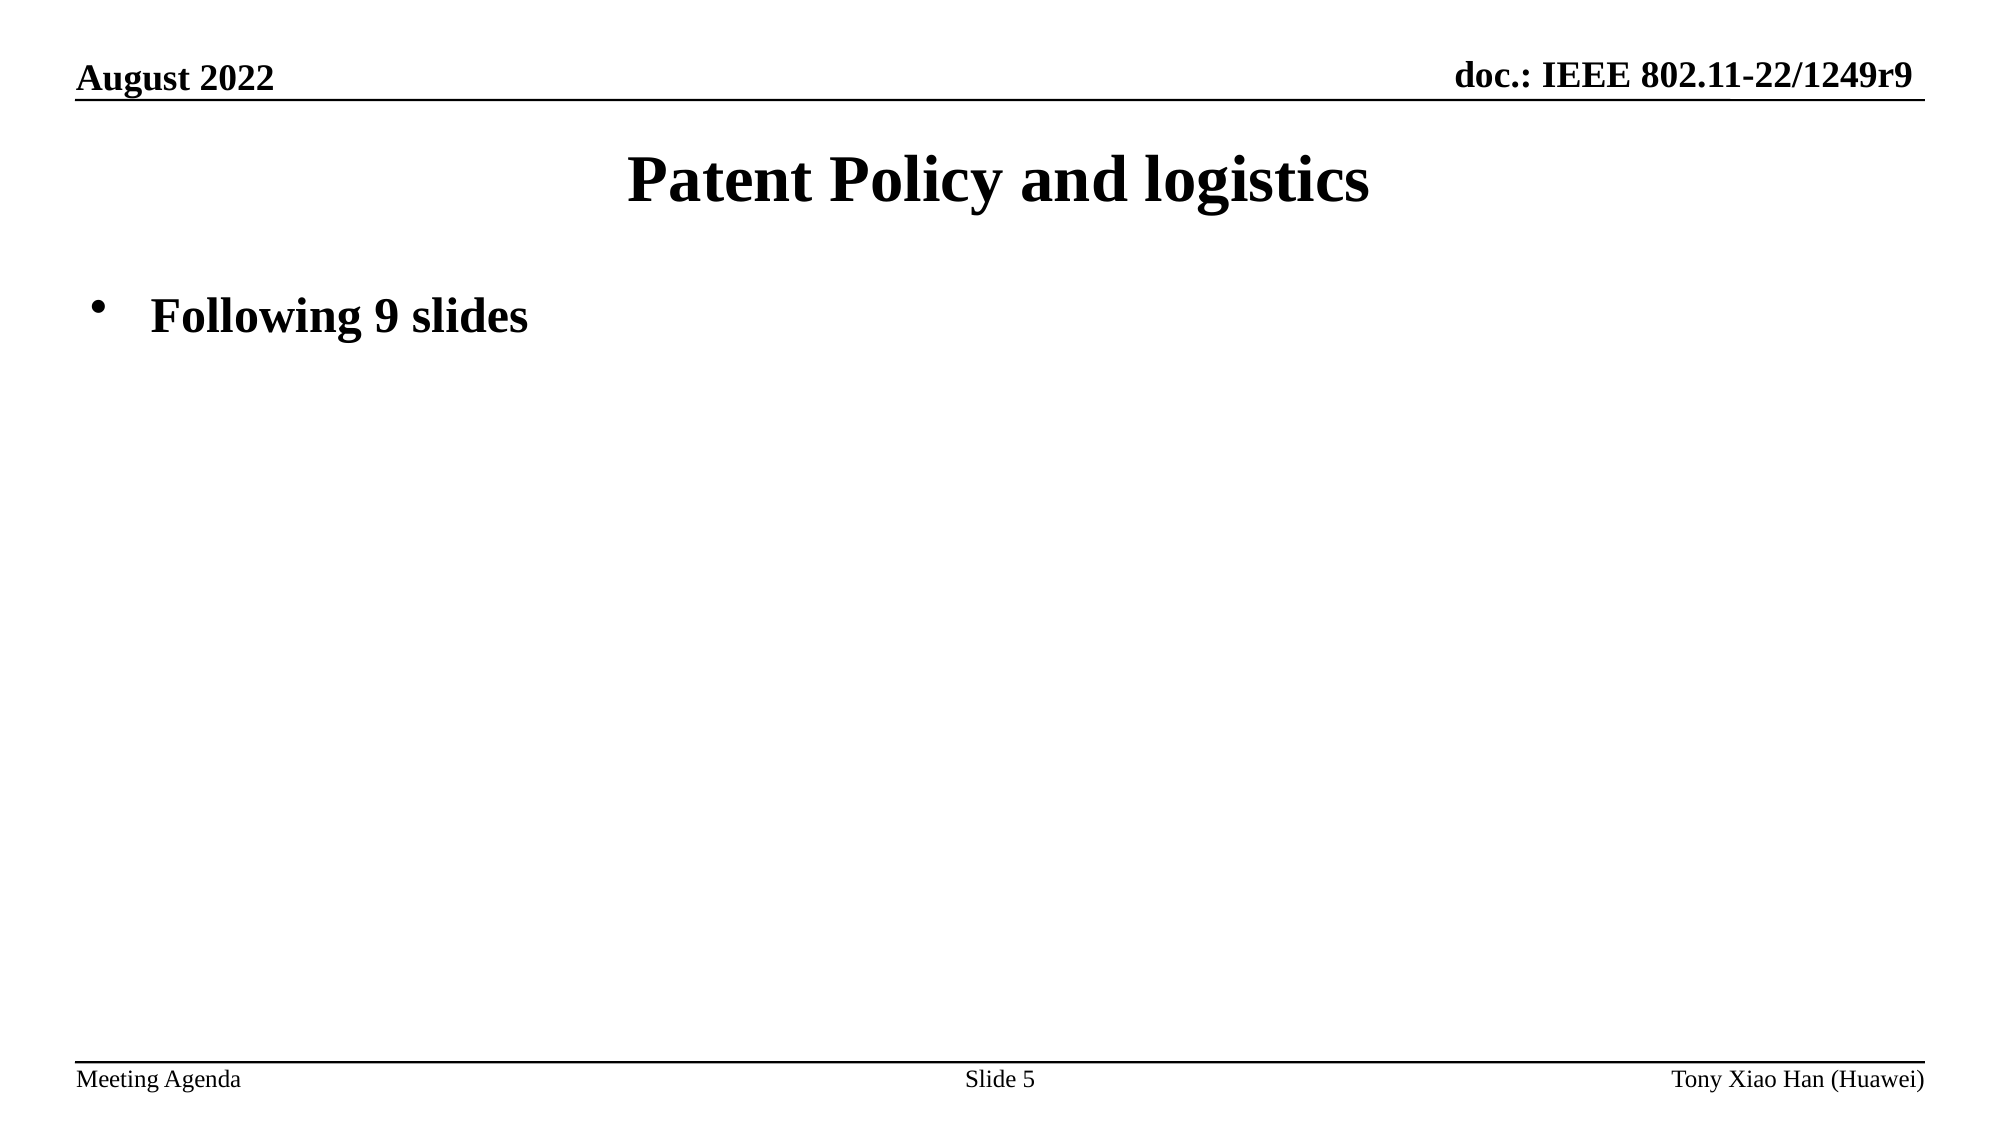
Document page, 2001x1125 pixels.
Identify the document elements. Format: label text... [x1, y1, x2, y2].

text_box Patent Policy and logistics [362, 87, 1638, 263]
text_box Following 9 slides [75, 274, 1925, 950]
